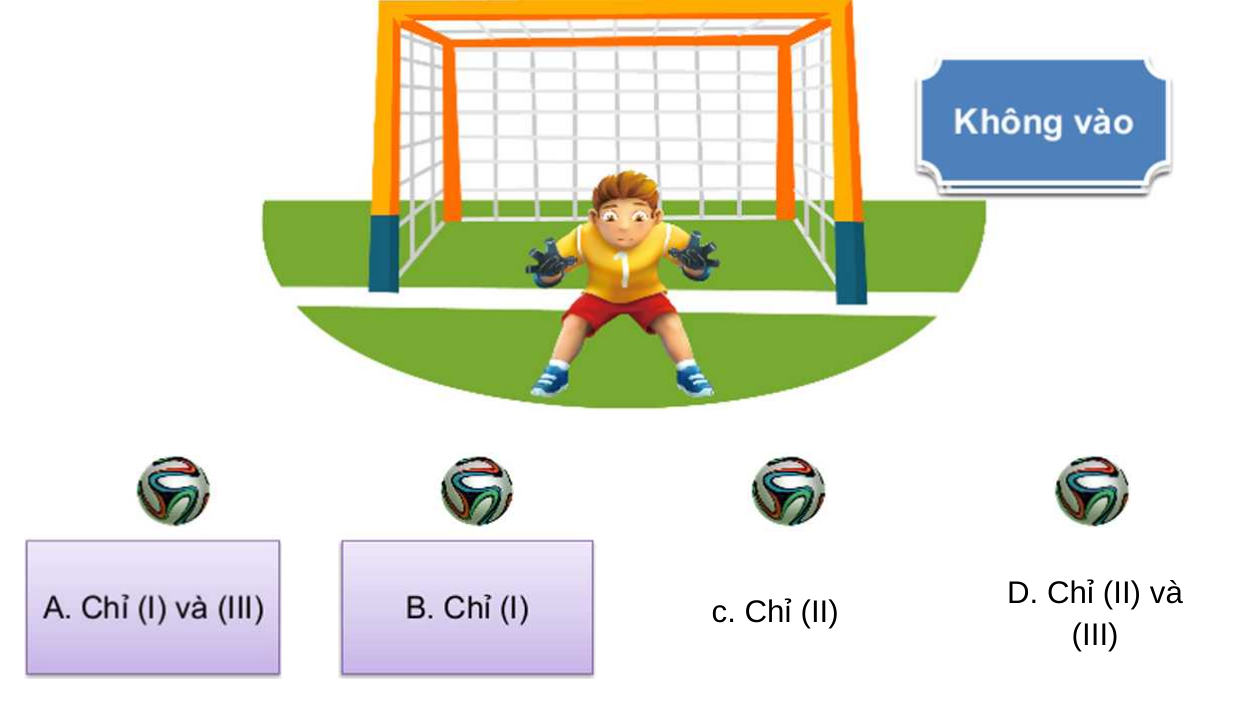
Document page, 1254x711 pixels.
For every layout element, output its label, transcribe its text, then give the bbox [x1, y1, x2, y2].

picture [260, 0, 1175, 411]
text_box c. Chỉ (II) [711, 591, 850, 628]
picture [1053, 455, 1131, 530]
picture [747, 452, 831, 533]
text_box D. Chỉ (II) và (III) [1006, 572, 1185, 647]
picture [338, 452, 598, 680]
picture [23, 455, 282, 680]
